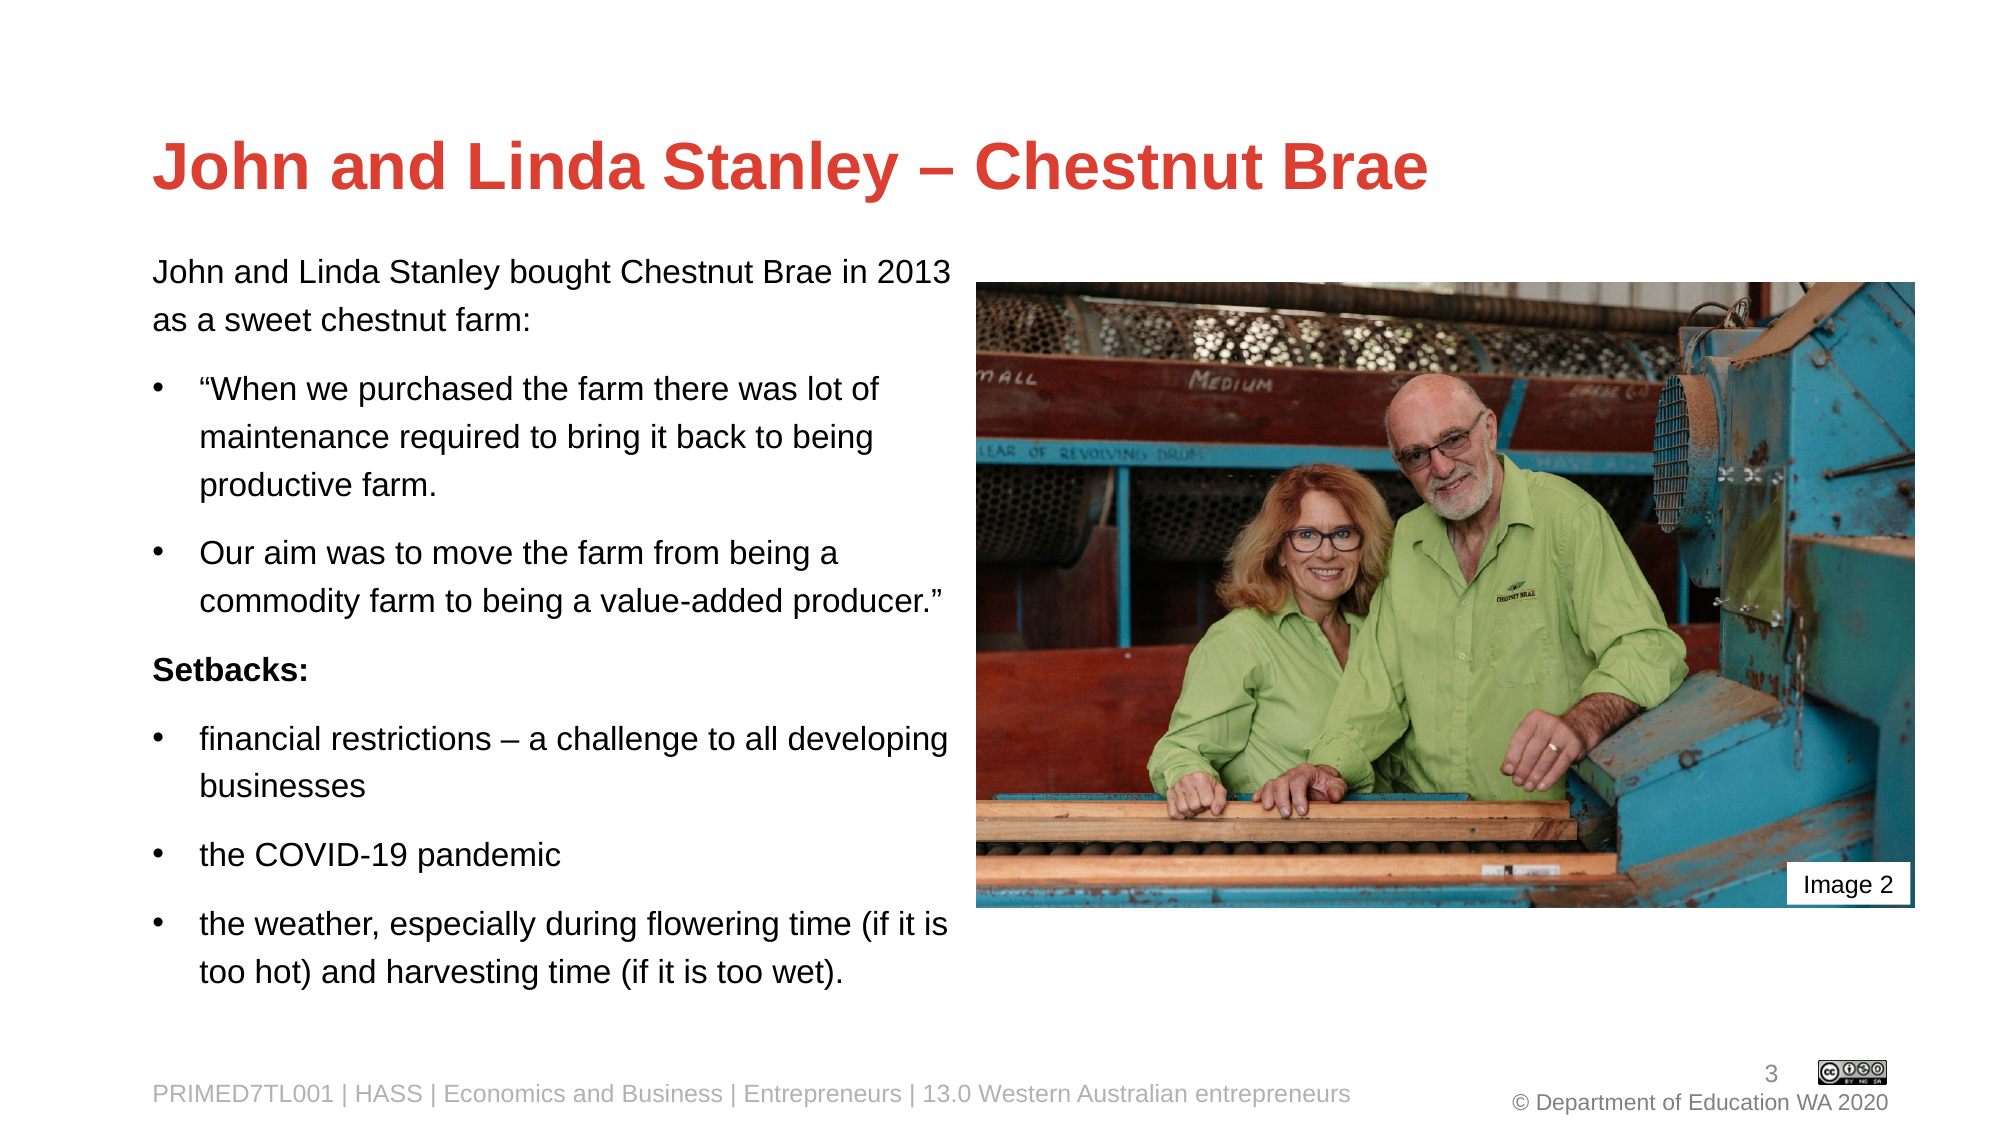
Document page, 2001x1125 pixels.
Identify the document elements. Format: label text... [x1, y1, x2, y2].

title John and Linda Stanley – Chestnut Brae [137, 82, 1560, 212]
list John and Linda Stanley bought Chestnut Brae in 2013 as a sweet chestnut farm: “When we purchased the farm there was lot of maintenance required to bring it back to being productive farm. Our aim was to move the farm from being a commodity farm to being a value-added producer.” Setbacks: financial restrictions – a challenge to all developing businesses the COVID-19 pandemic the weather, especially during flowering time (if it is too hot) and harvesting time (if it is too wet). [137, 234, 977, 986]
slide_number 3 [1343, 1042, 1794, 1103]
picture [1818, 1060, 1887, 1085]
footer PRIMED7TL001 | HASS | Economics and Business | Entrepreneurs | 13.0 Western Australian entrepreneurs [137, 1062, 1399, 1123]
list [976, 282, 1915, 908]
